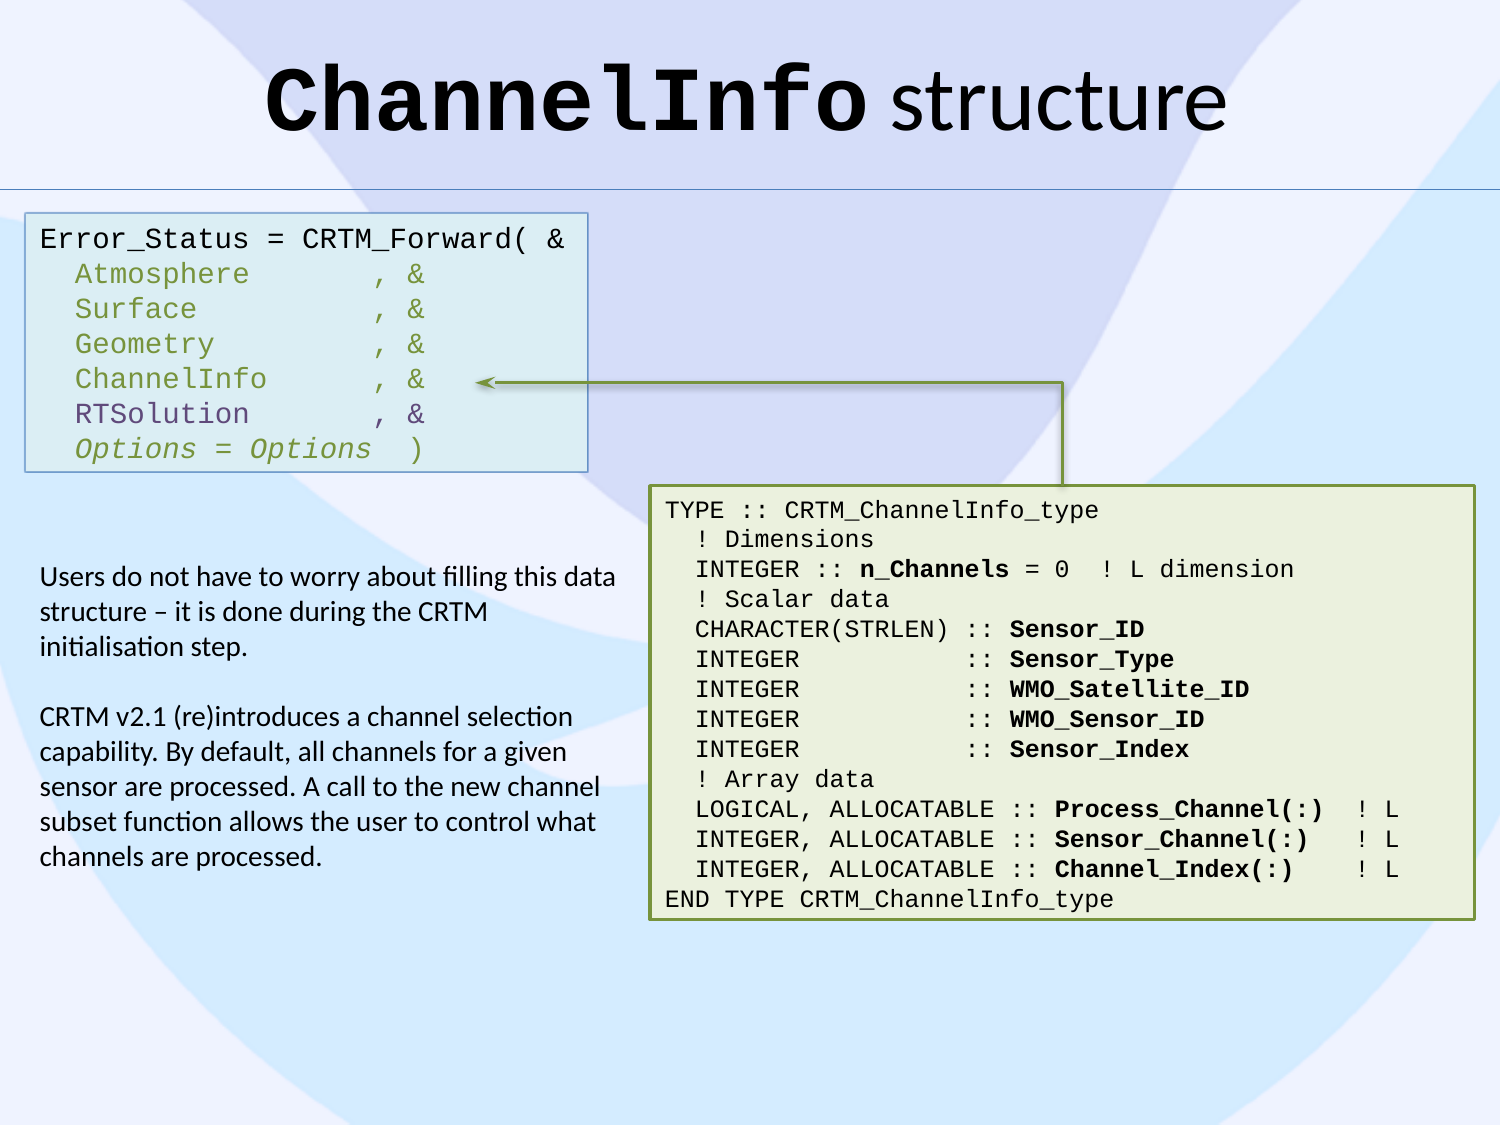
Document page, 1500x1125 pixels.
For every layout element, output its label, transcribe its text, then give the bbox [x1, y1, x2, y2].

picture [0, 0, 1500, 189]
text_box Users do not have to worry about filling this data structure – it is done during the CRTM initialisation step. CRTM v2.1 (re)introduces a channel selection capability. By default, all channels for a given sensor are processed. A call to the new channel subset function allows the user to control what channels are processed. [24, 549, 469, 875]
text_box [474, 382, 1476, 926]
title ChannelInfo structure [171, 0, 1323, 188]
text_box Error_Status = CRTM_Forward( & Atmosphere , & Surface , & Geometry , & ChannelInfo , & RTSolution , & Options = Options ) [27, 215, 586, 471]
picture [0, 190, 1500, 1125]
